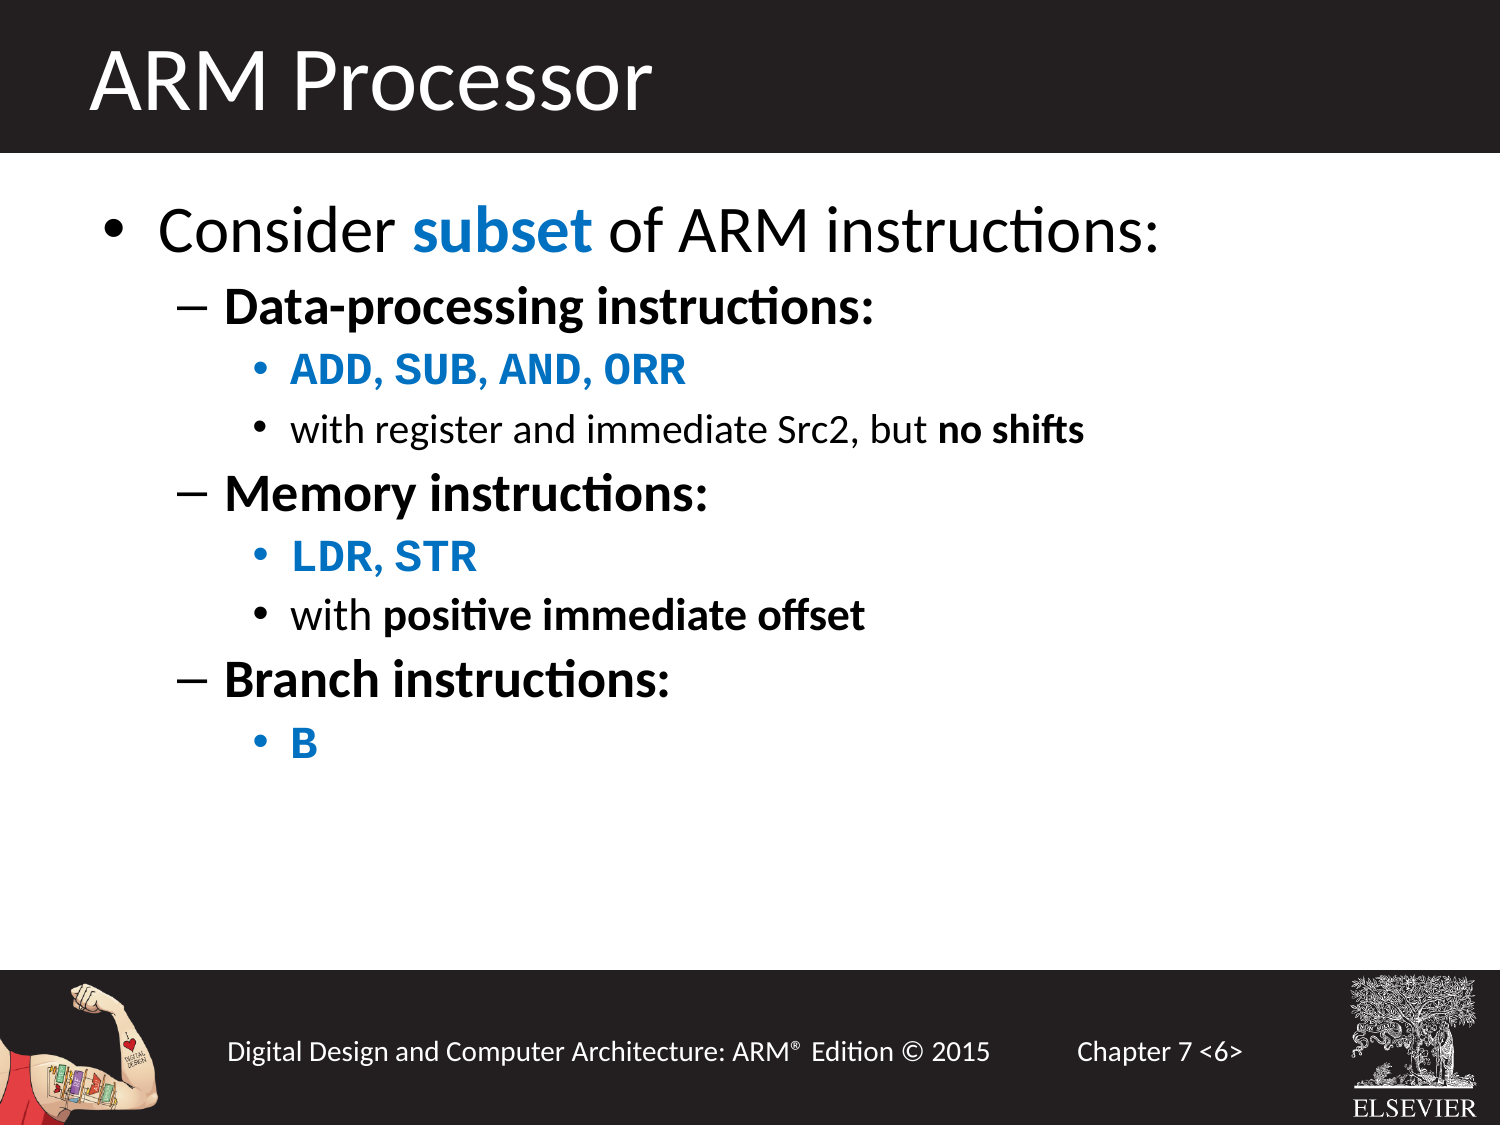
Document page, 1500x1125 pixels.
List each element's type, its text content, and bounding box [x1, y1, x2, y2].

picture [1350, 974, 1477, 1117]
picture [0, 979, 163, 1125]
text_box ARM Processor [75, 11, 1375, 136]
list Consider subset of ARM instructions: Data-processing instructions: ADD, SUB, AND, ORR with register and immediate Src2, but no shifts Memory instructions: LDR, STR with positive immediate offset Branch instructions: B [87, 187, 1350, 1000]
